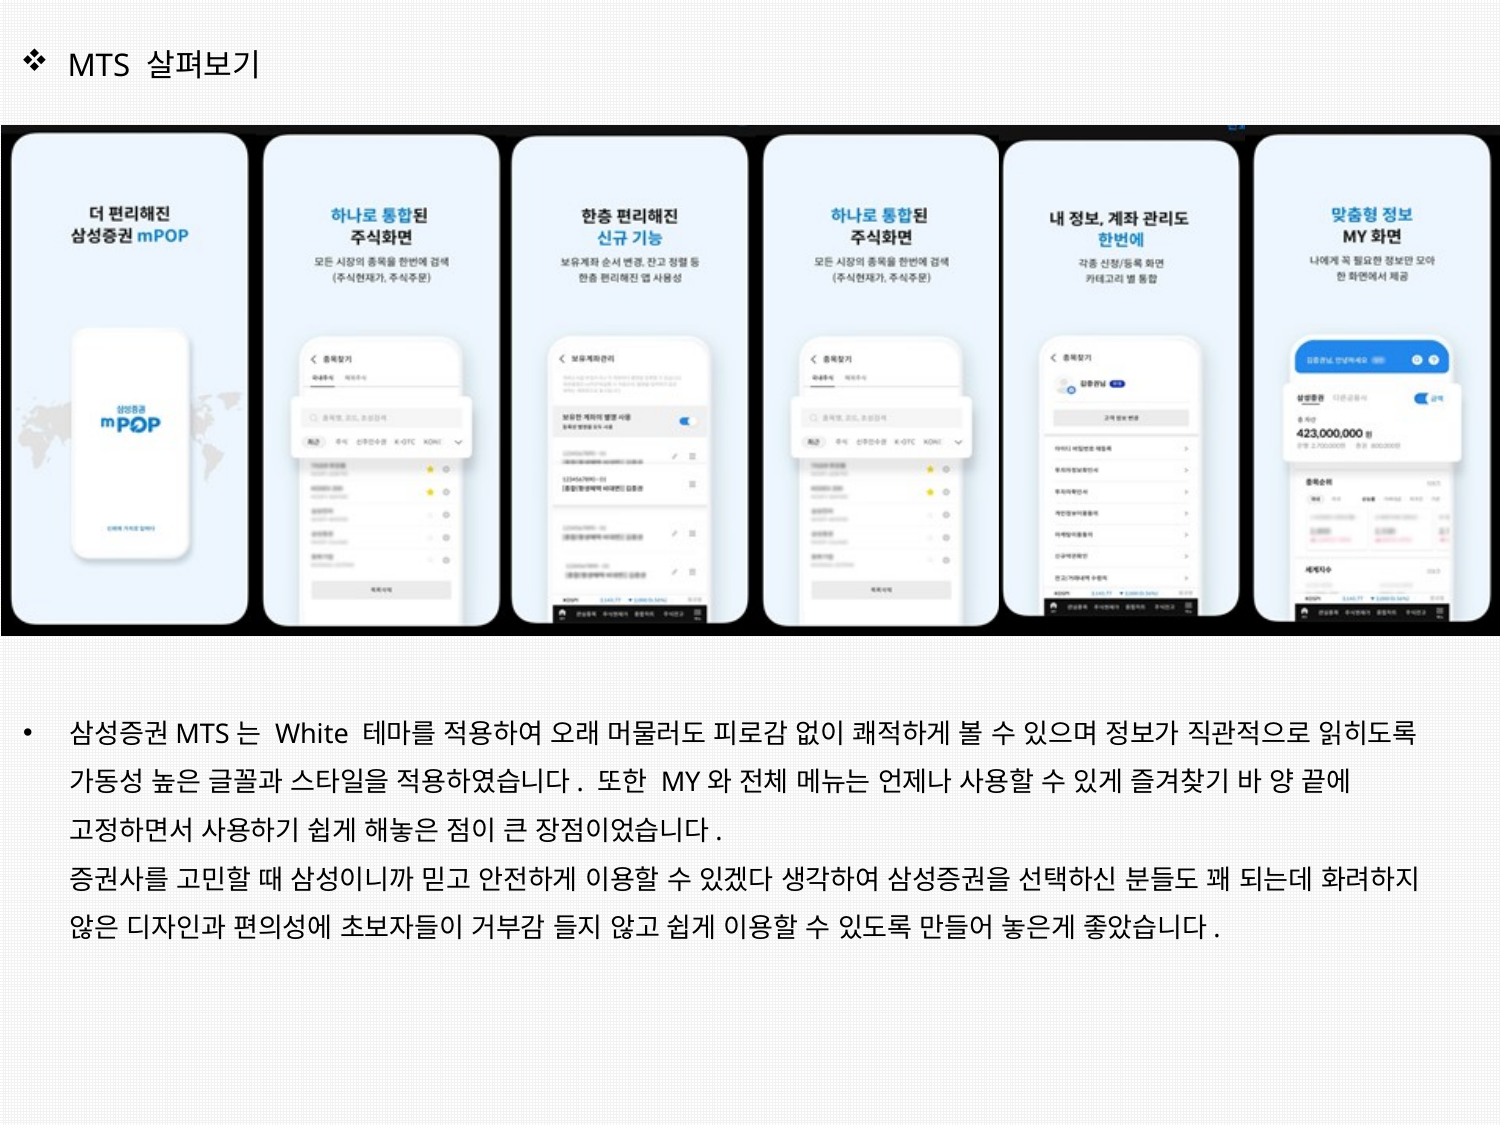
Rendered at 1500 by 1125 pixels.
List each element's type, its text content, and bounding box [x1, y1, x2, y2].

text_box MTS 살펴보기 [5, 19, 1459, 91]
picture [1, 125, 1500, 637]
text_box 삼성증권MTS는 White 테마를 적용하여 오래 머물러도 피로감 없이 쾌적하게 볼 수 있으며 정보가 직관적으로 읽히도록 가동성 높은 글꼴과 스타일을 적용하였습니다. 또한 MY와 전체 메뉴는 언제나 사용할 수 있게 즐겨찾기 바 양 끝에 고정하면서 사용하기 쉽게 해놓은 점이 큰 장점이었습니다. 증권사를 고민할 때 삼성이니까 믿고 안전하게 이용할 수 있겠다 생각하여 삼성증권을 선택하신 분들도 꽤 되는데 화려하지 않은 디자인과 편의성에 초보자들이 거부감 들지 않고 쉽게 이용할 수 있도록 만들어 놓은게 좋았습니다. [8, 692, 1473, 1000]
